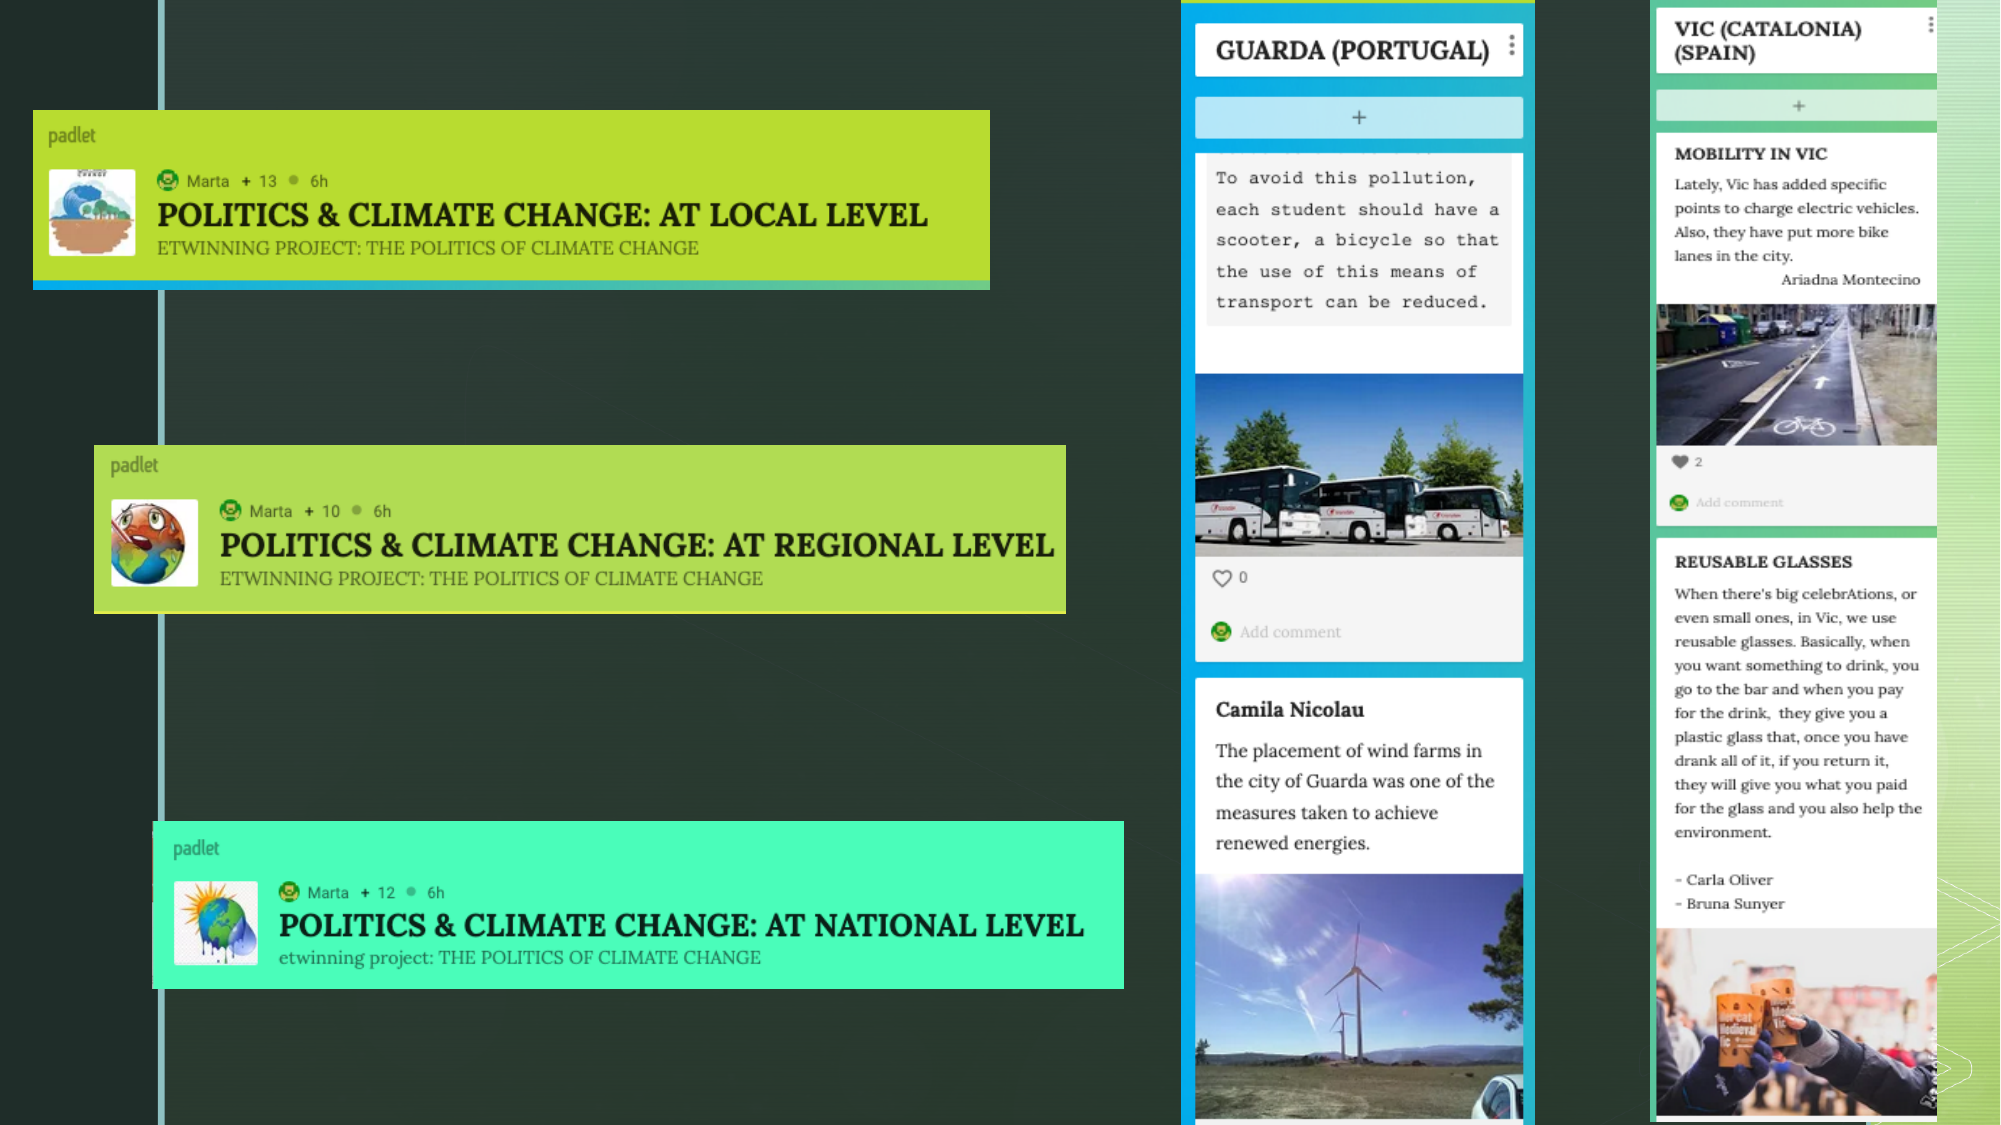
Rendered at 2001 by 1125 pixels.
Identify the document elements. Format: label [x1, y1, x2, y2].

picture [152, 821, 1125, 989]
picture [94, 445, 1067, 614]
picture [1181, 0, 1535, 1125]
picture [32, 109, 990, 290]
picture [1650, 0, 2001, 1125]
